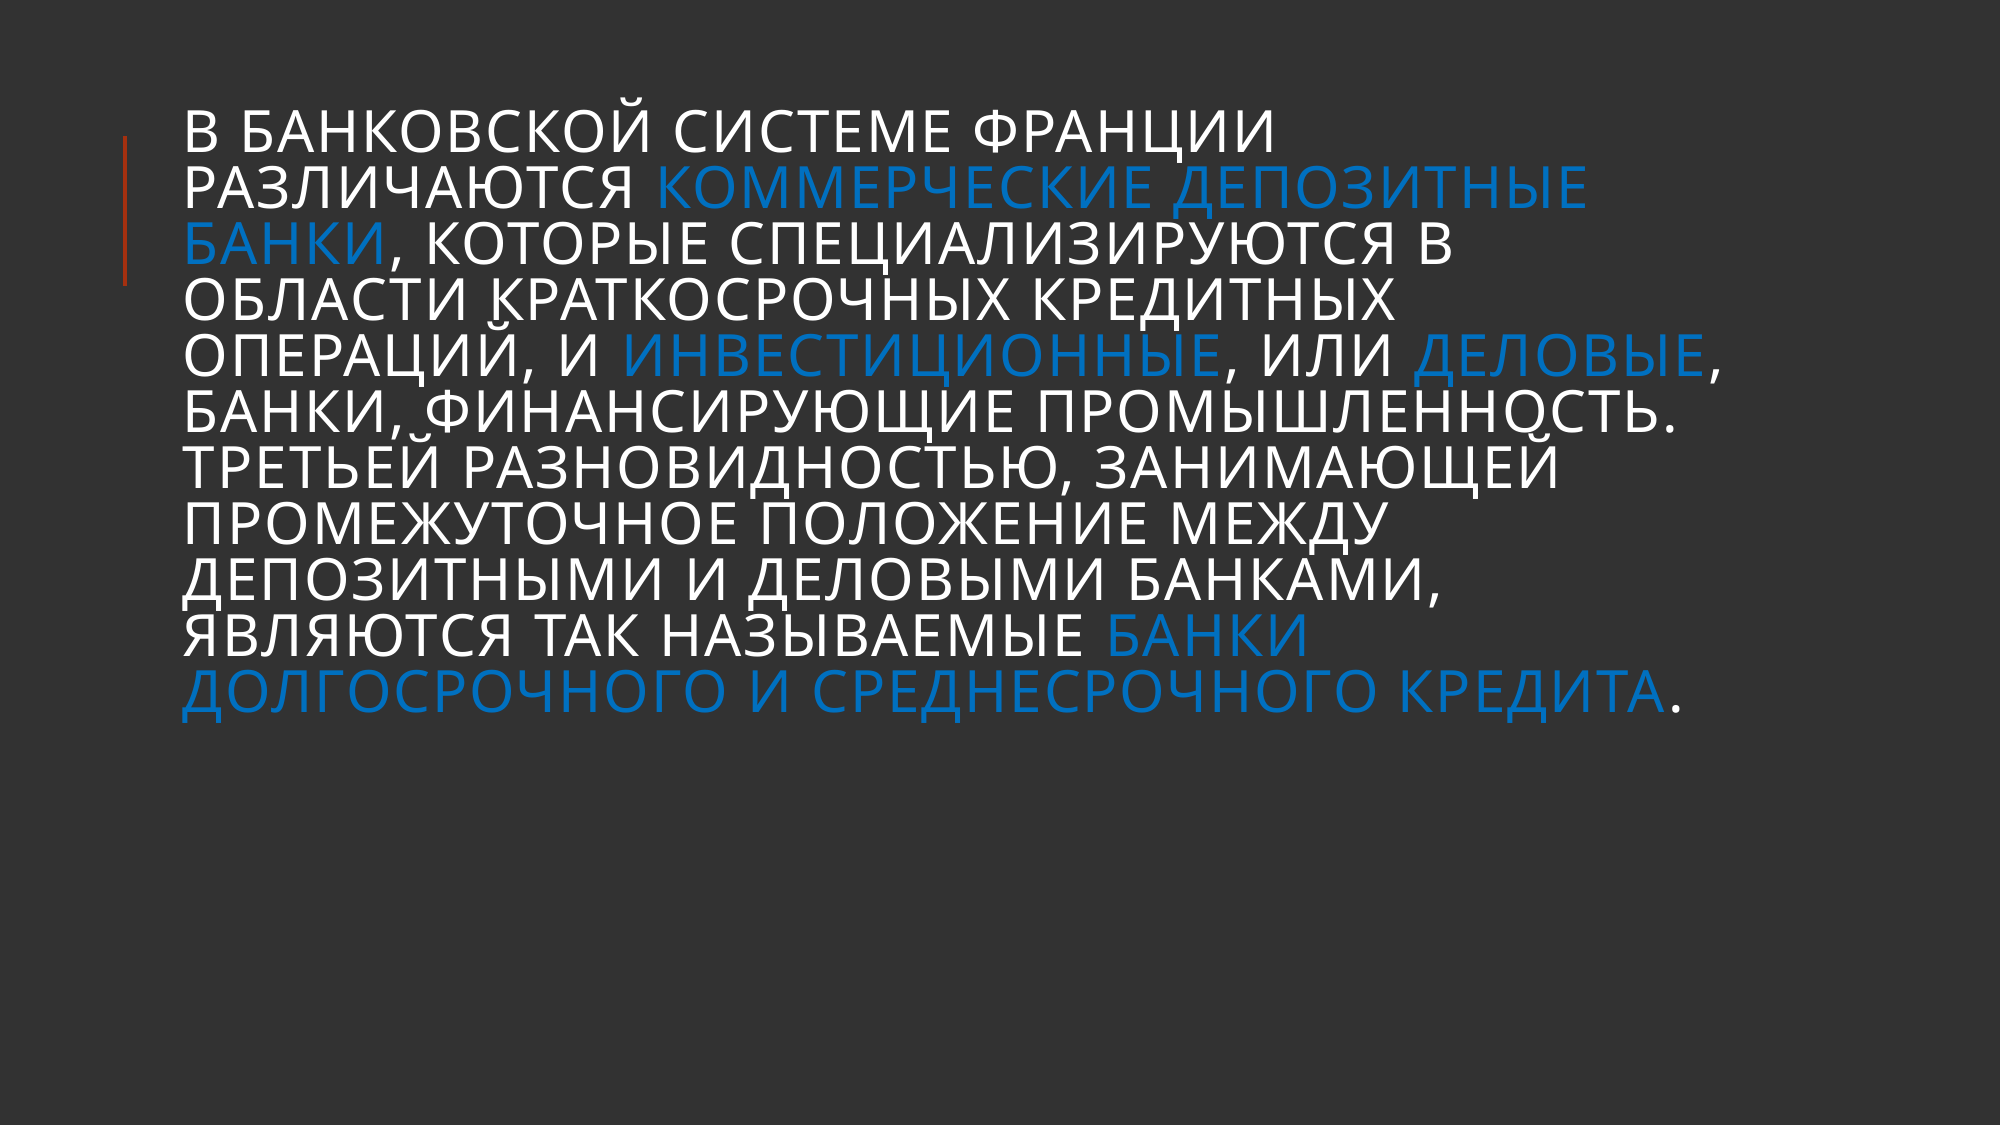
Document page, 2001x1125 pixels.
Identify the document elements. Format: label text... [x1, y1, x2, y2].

title В банковской системе Франции различаются коммерческие депозитные банки, которые специализируются в области краткосрочных кредитных операций, и инвестиционные, или деловые, банки, финансирующие промышленность. Третьей разновидностью, занимающей промежуточное положение между депозитными и деловыми банками, являются так называемые банки долгосрочного и среднесрочного кредита. [167, 0, 1763, 1125]
